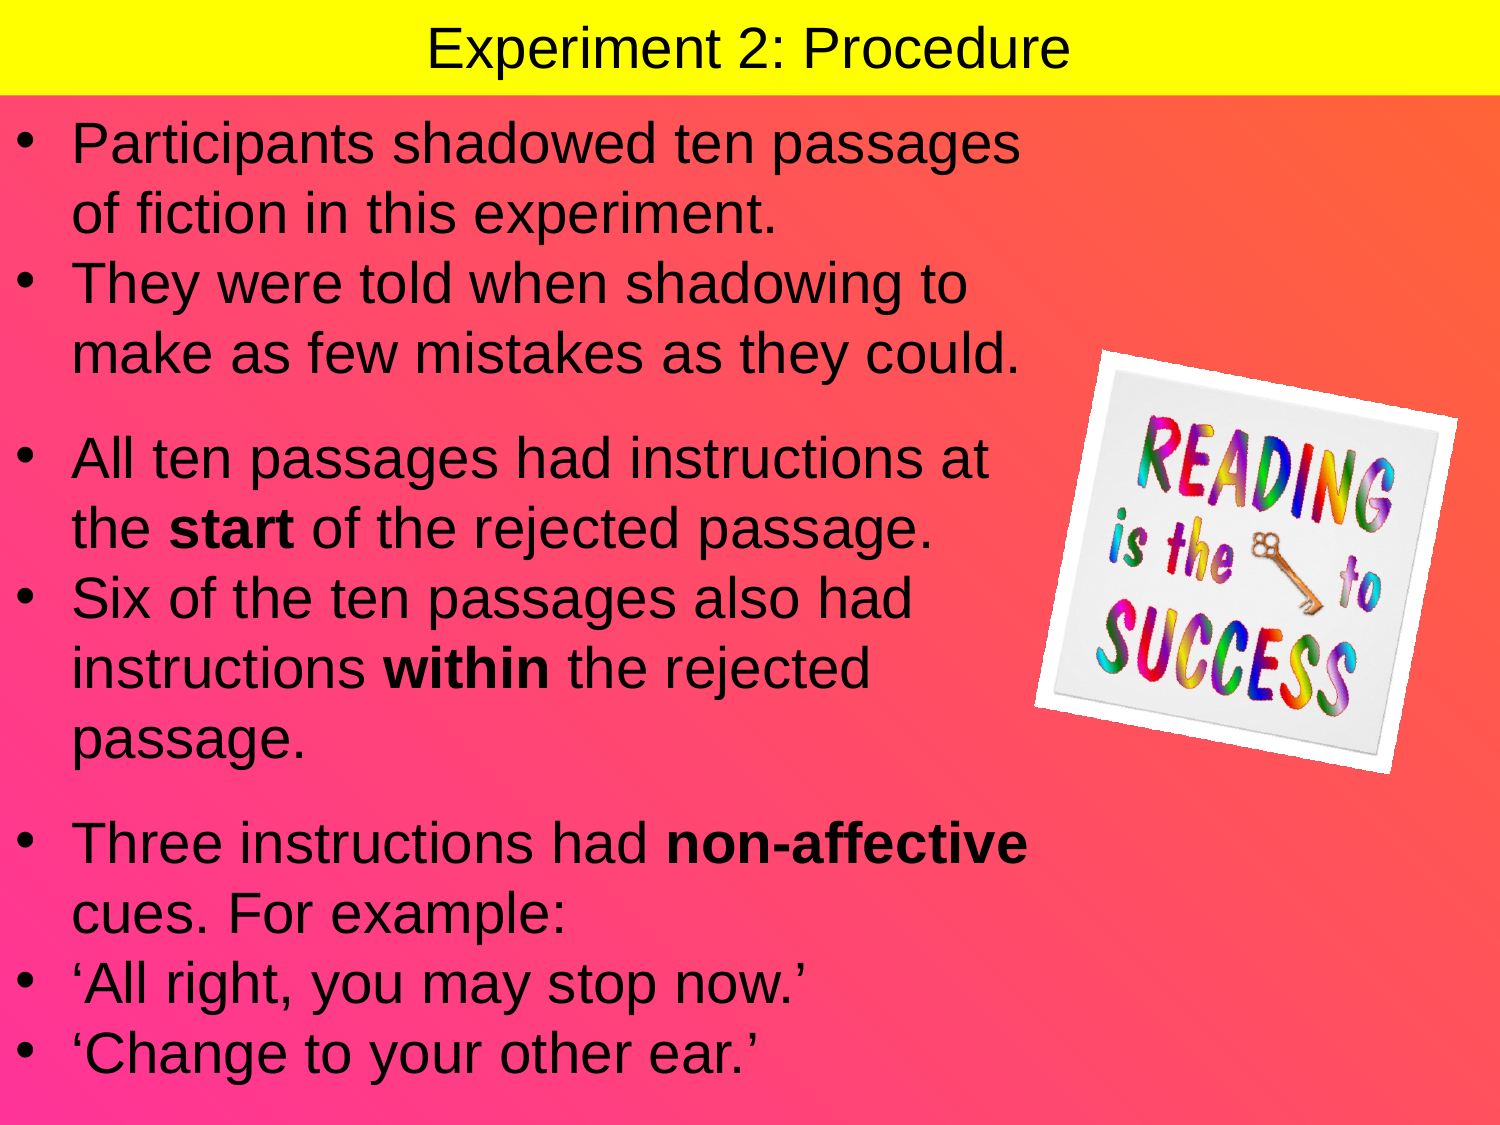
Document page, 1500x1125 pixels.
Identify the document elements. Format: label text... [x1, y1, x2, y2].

title Experiment 2: Procedure [0, 0, 1500, 96]
picture [1034, 349, 1458, 774]
list Participants shadowed ten passages of fiction in this experiment. They were told when shadowing to make as few mistakes as they could. All ten passages had instructions at the start of the rejected passage. Six of the ten passages also had instructions within the rejected passage. Three instructions had non-affective cues. For example: ‘All right, you may stop now.’ ‘Change to your other ear.’ [0, 90, 1073, 929]
